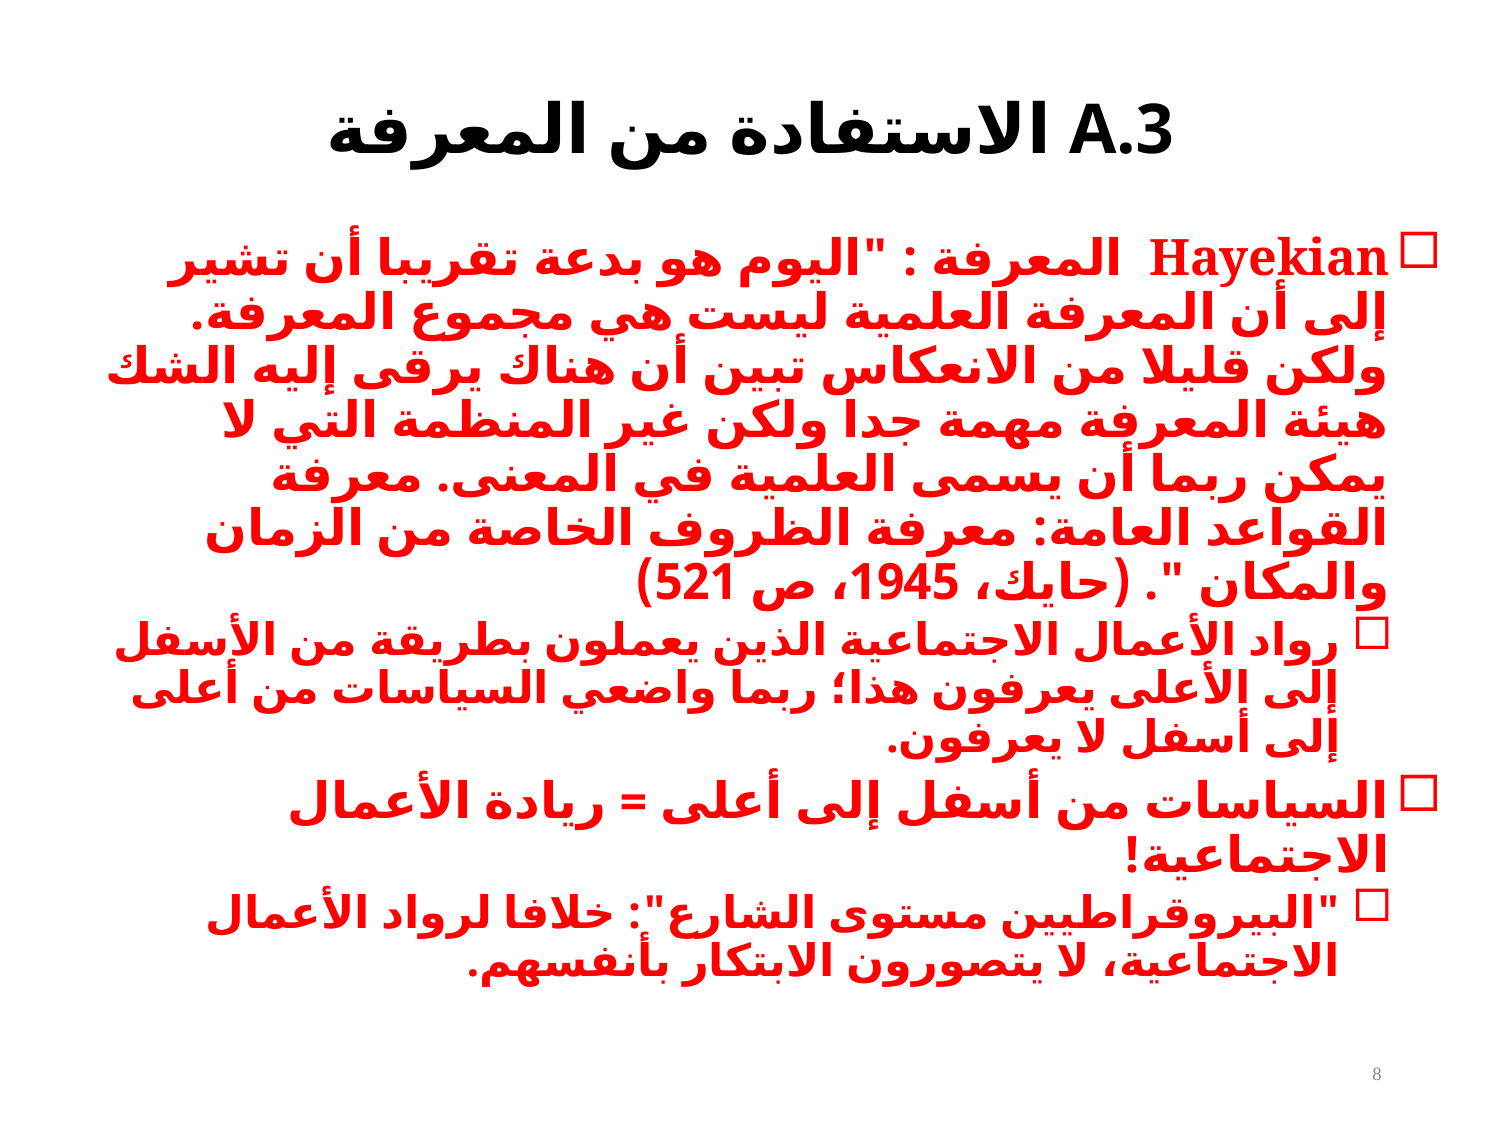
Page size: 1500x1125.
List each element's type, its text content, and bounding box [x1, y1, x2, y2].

title 3.A الاستفادة من المعرفة [62, 37, 1438, 225]
slide_number 8 [1059, 1042, 1397, 1103]
list Hayekian المعرفة : "اليوم هو بدعة تقريبا أن تشير إلى أن المعرفة العلمية ليست هي مجموع المعرفة. ولكن قليلا من الانعكاس تبين أن هناك يرقى إليه الشك هيئة المعرفة مهمة جدا ولكن غير المنظمة التي لا يمكن ربما أن يسمى العلمية في المعنى. معرفة القواعد العامة: معرفة الظروف الخاصة من الزمان والمكان ". (حايك، 1945، ص 521) رواد الأعمال الاجتماعية الذين يعملون بطريقة من الأسفل إلى الأعلى يعرفون هذا؛ ربما واضعي السياسات من أعلى إلى أسفل لا يعرفون. السياسات من أسفل إلى أعلى = ريادة الأعمال الاجتماعية! "البيروقراطيين مستوى الشارع": خلافا لرواد الأعمال الاجتماعية، لا يتصورون الابتكار بأنفسهم. [75, 224, 1450, 1000]
